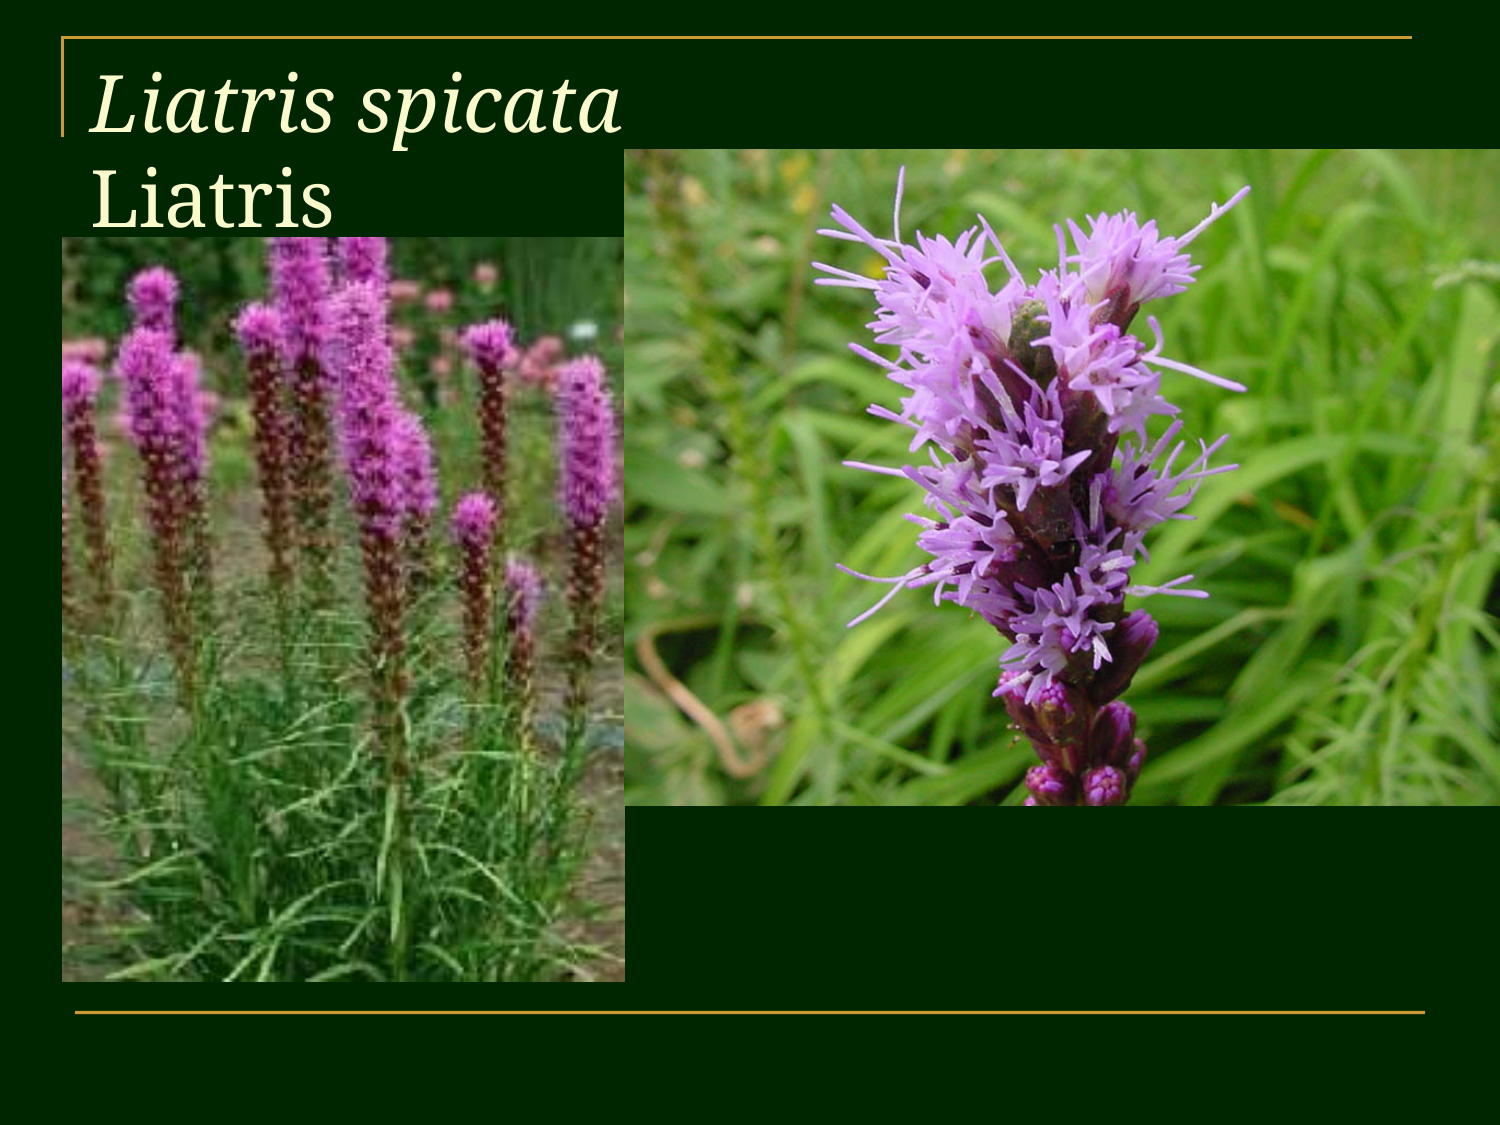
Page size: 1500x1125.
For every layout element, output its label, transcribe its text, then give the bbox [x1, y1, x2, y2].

picture [624, 149, 1500, 807]
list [62, 237, 625, 982]
title Liatris spicata Liatris [74, 45, 1426, 233]
